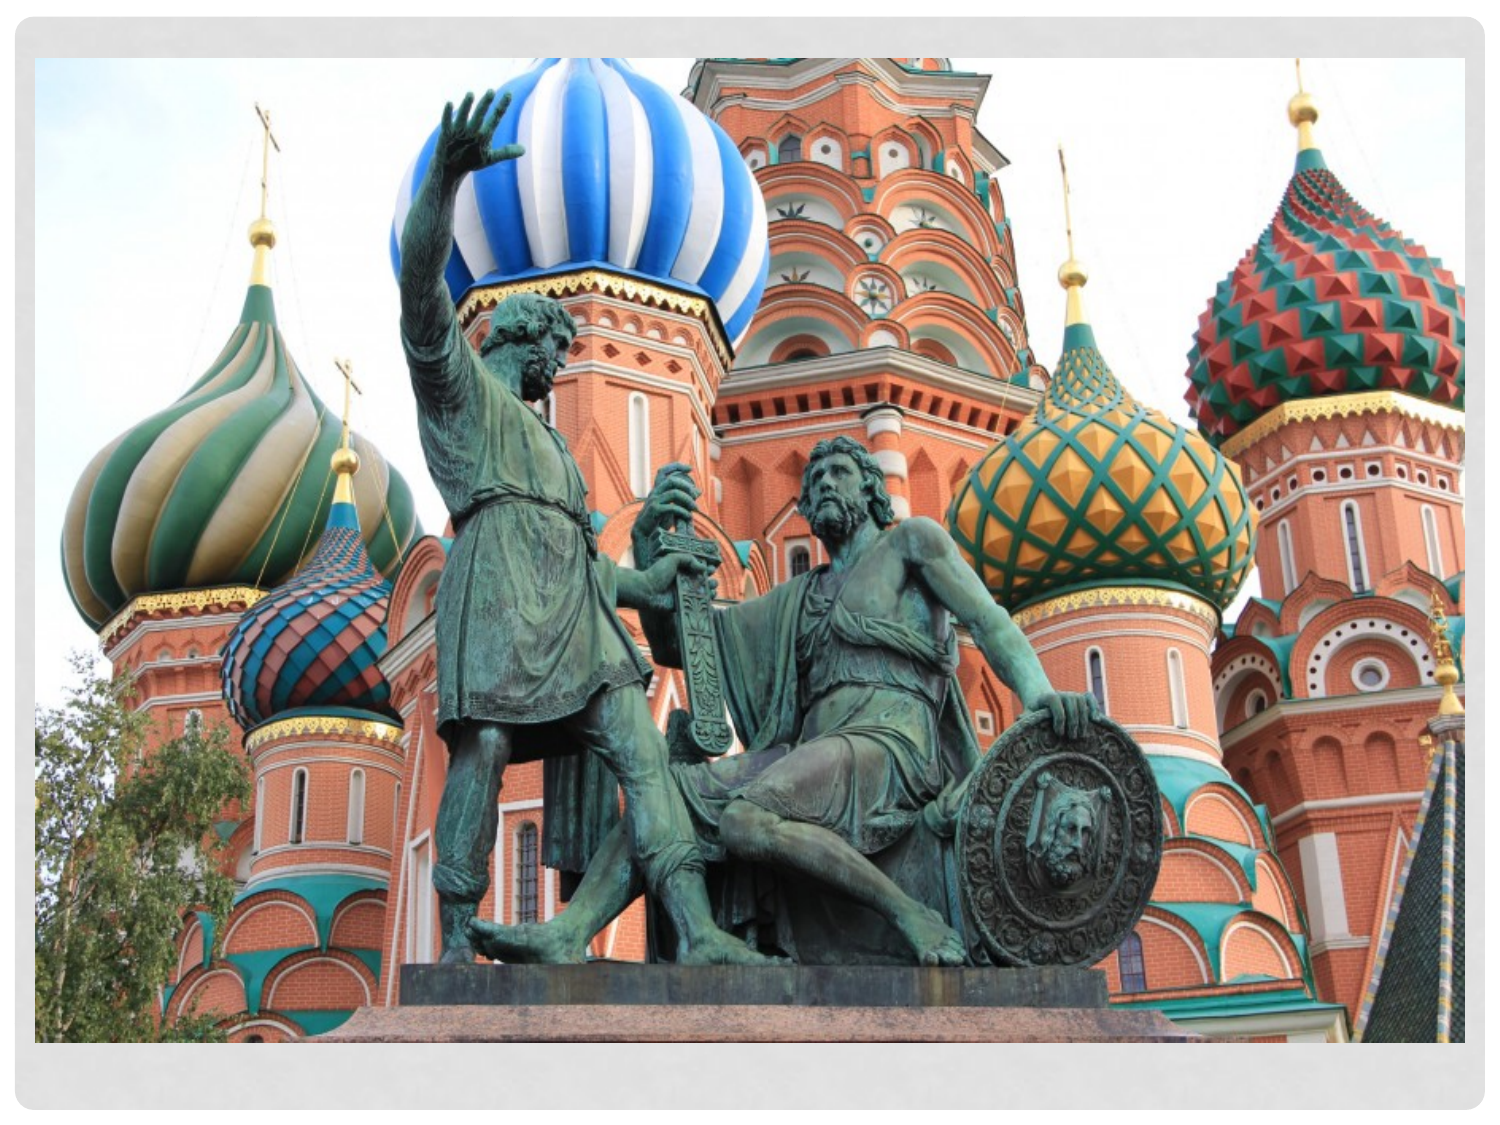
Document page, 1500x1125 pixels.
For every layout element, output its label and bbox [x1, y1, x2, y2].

picture [34, 58, 1466, 1044]
